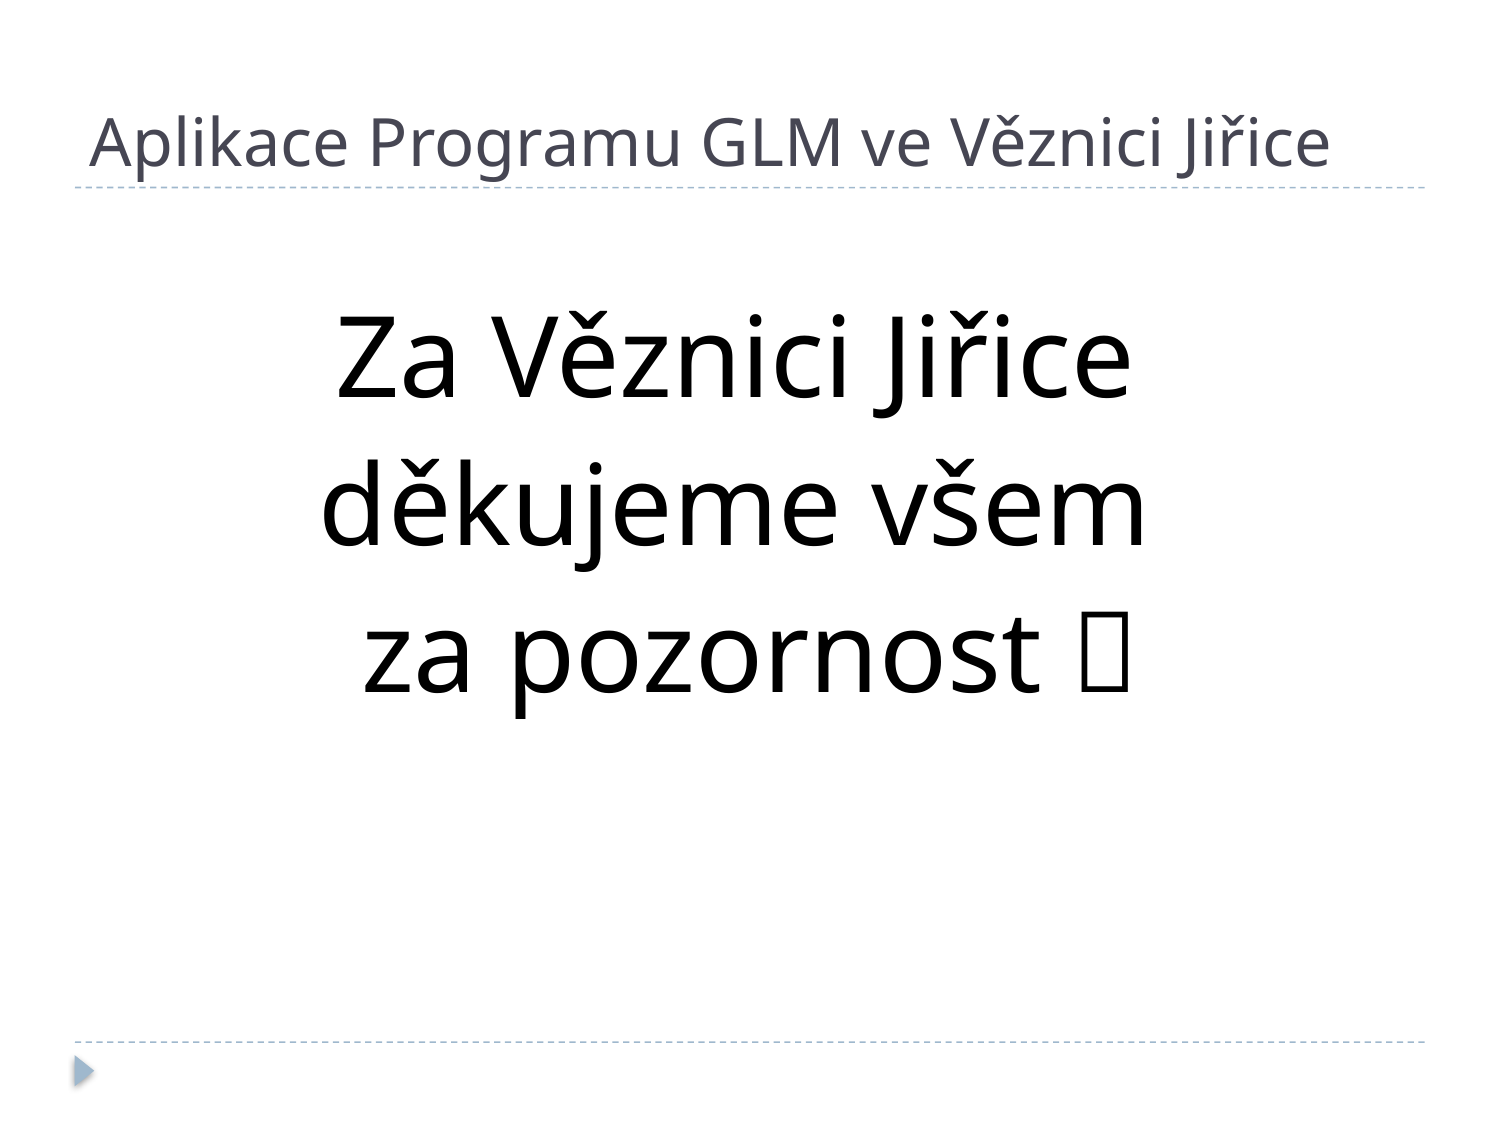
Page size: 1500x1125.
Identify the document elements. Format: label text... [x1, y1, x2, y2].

title Aplikace Programu GLM ve Věznici Jiřice [75, 24, 1425, 188]
list Za Věznici Jiřice děkujeme všem za pozornost  [75, 200, 1425, 1010]
